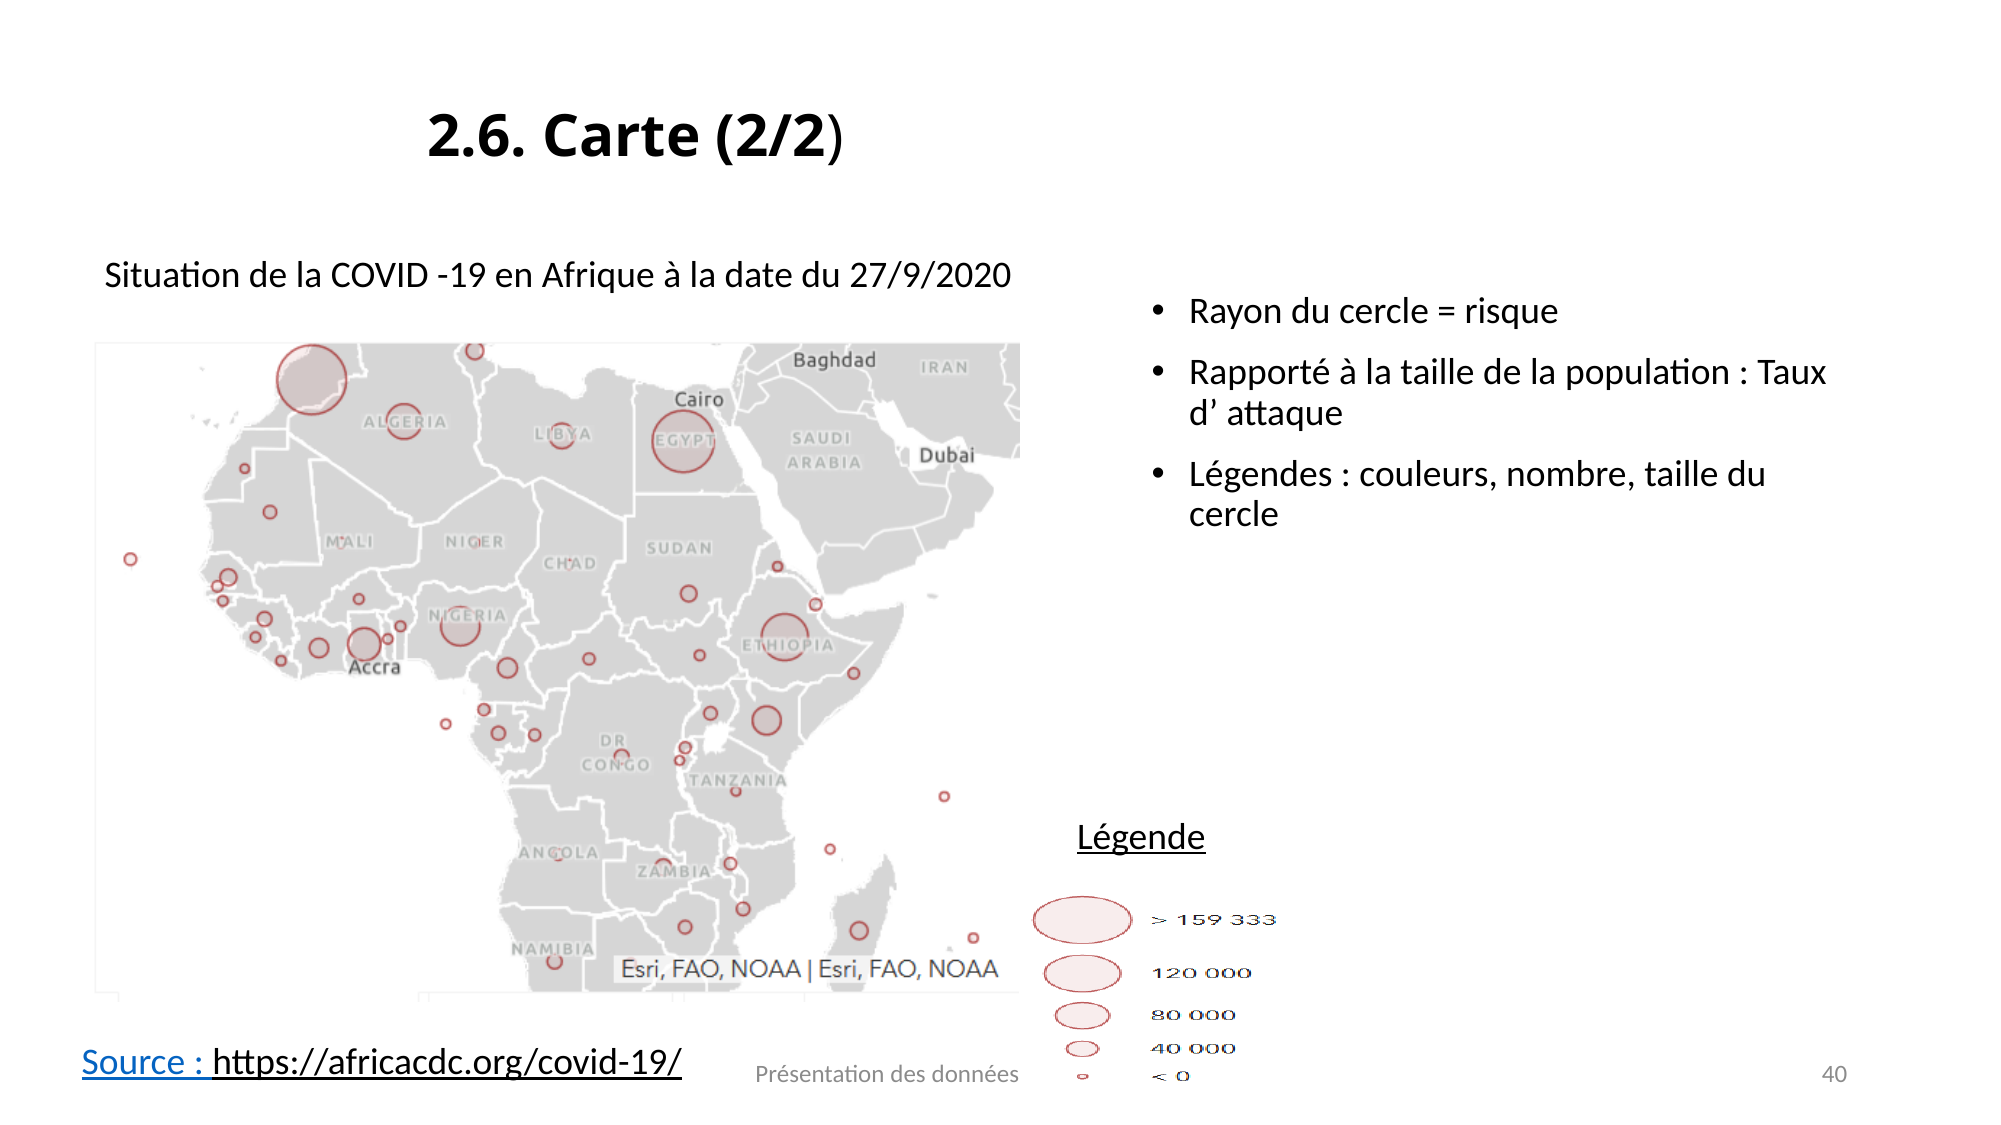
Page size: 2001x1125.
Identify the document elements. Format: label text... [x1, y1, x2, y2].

title 2.6. Carte (2/2) [150, 86, 1137, 189]
text_box Situation de la COVID -19 en Afrique à la date du 27/9/2020 [89, 247, 1077, 338]
slide_number 40 [1412, 1042, 1863, 1103]
picture [89, 338, 1306, 1090]
footer Présentation des données d'enquêtes de terrain [662, 1042, 1338, 1103]
text_box Légende [1020, 801, 1273, 868]
text_box Rayon du cercle = risque Rapporté à la taille de la population : Taux d’ attaque Légendes : couleurs, nombre, taille du cercle [1136, 283, 1880, 691]
list Source : https://africacdc.org/covid-19/ [66, 1035, 824, 1102]
